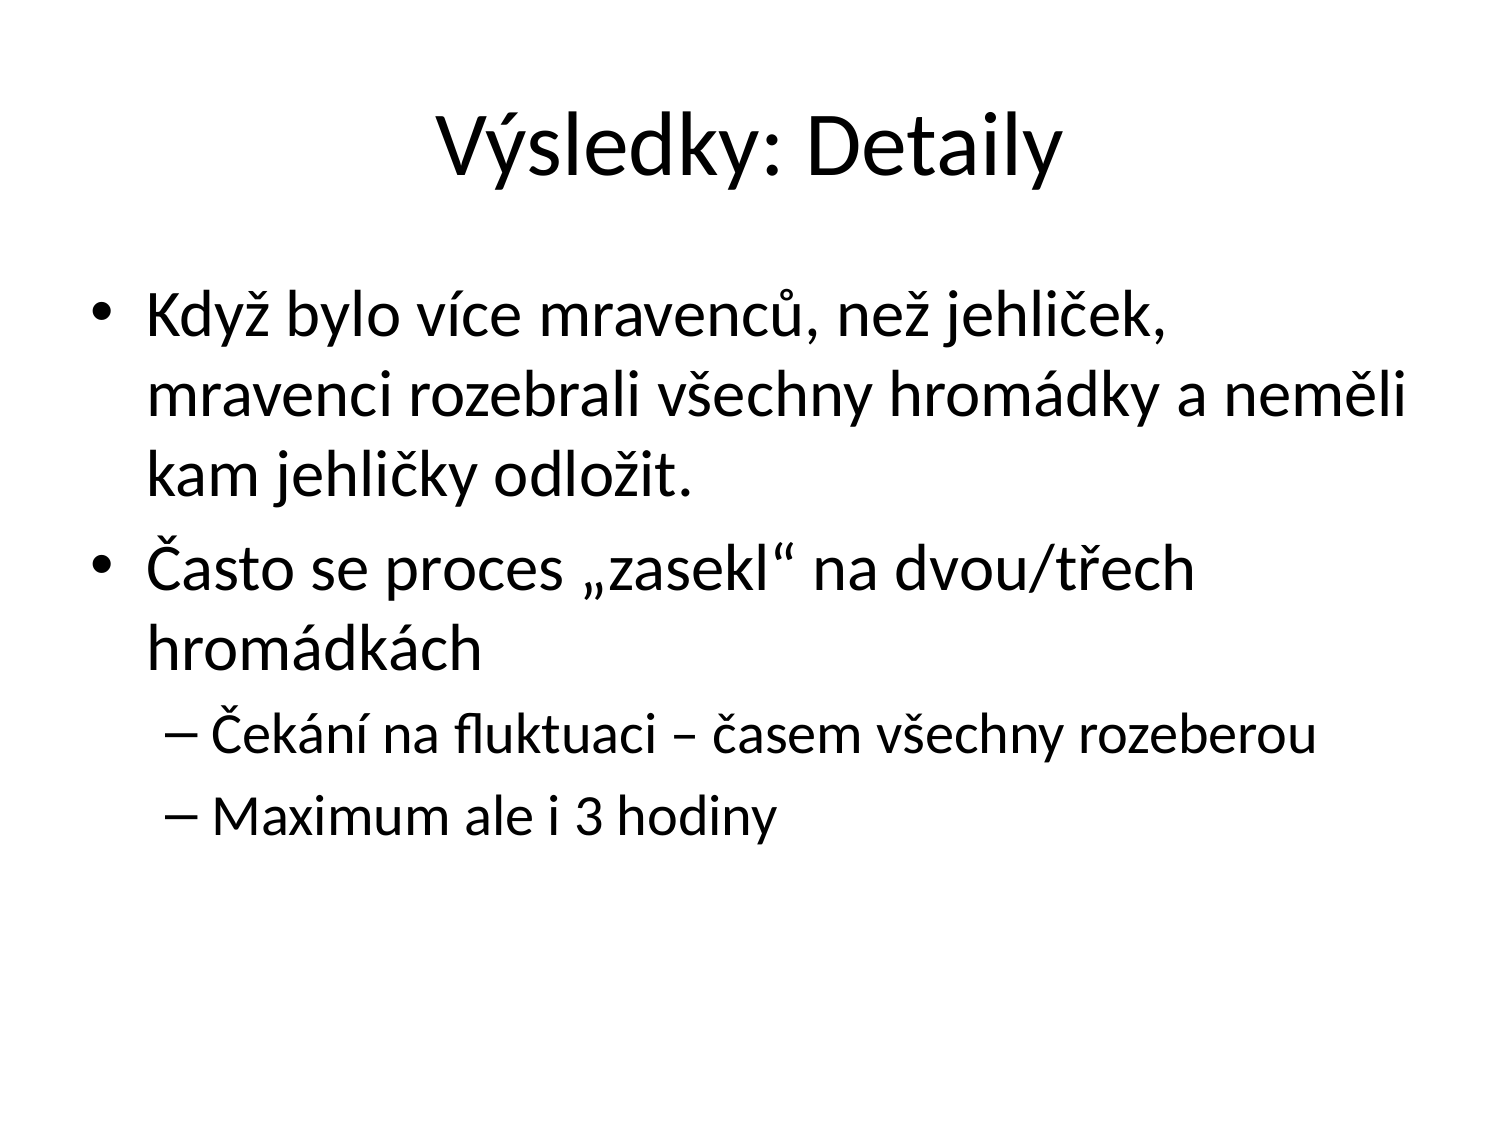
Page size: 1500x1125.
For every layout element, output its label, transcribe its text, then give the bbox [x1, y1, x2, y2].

list Když bylo více mravenců, než jehliček, mravenci rozebrali všechny hromádky a neměli kam jehličky odložit. Často se proces „zasekl“ na dvou/třech hromádkách Čekání na fluktuaci – časem všechny rozeberou Maximum ale i 3 hodiny [75, 262, 1425, 1005]
title Výsledky: Detaily [75, 45, 1425, 233]
